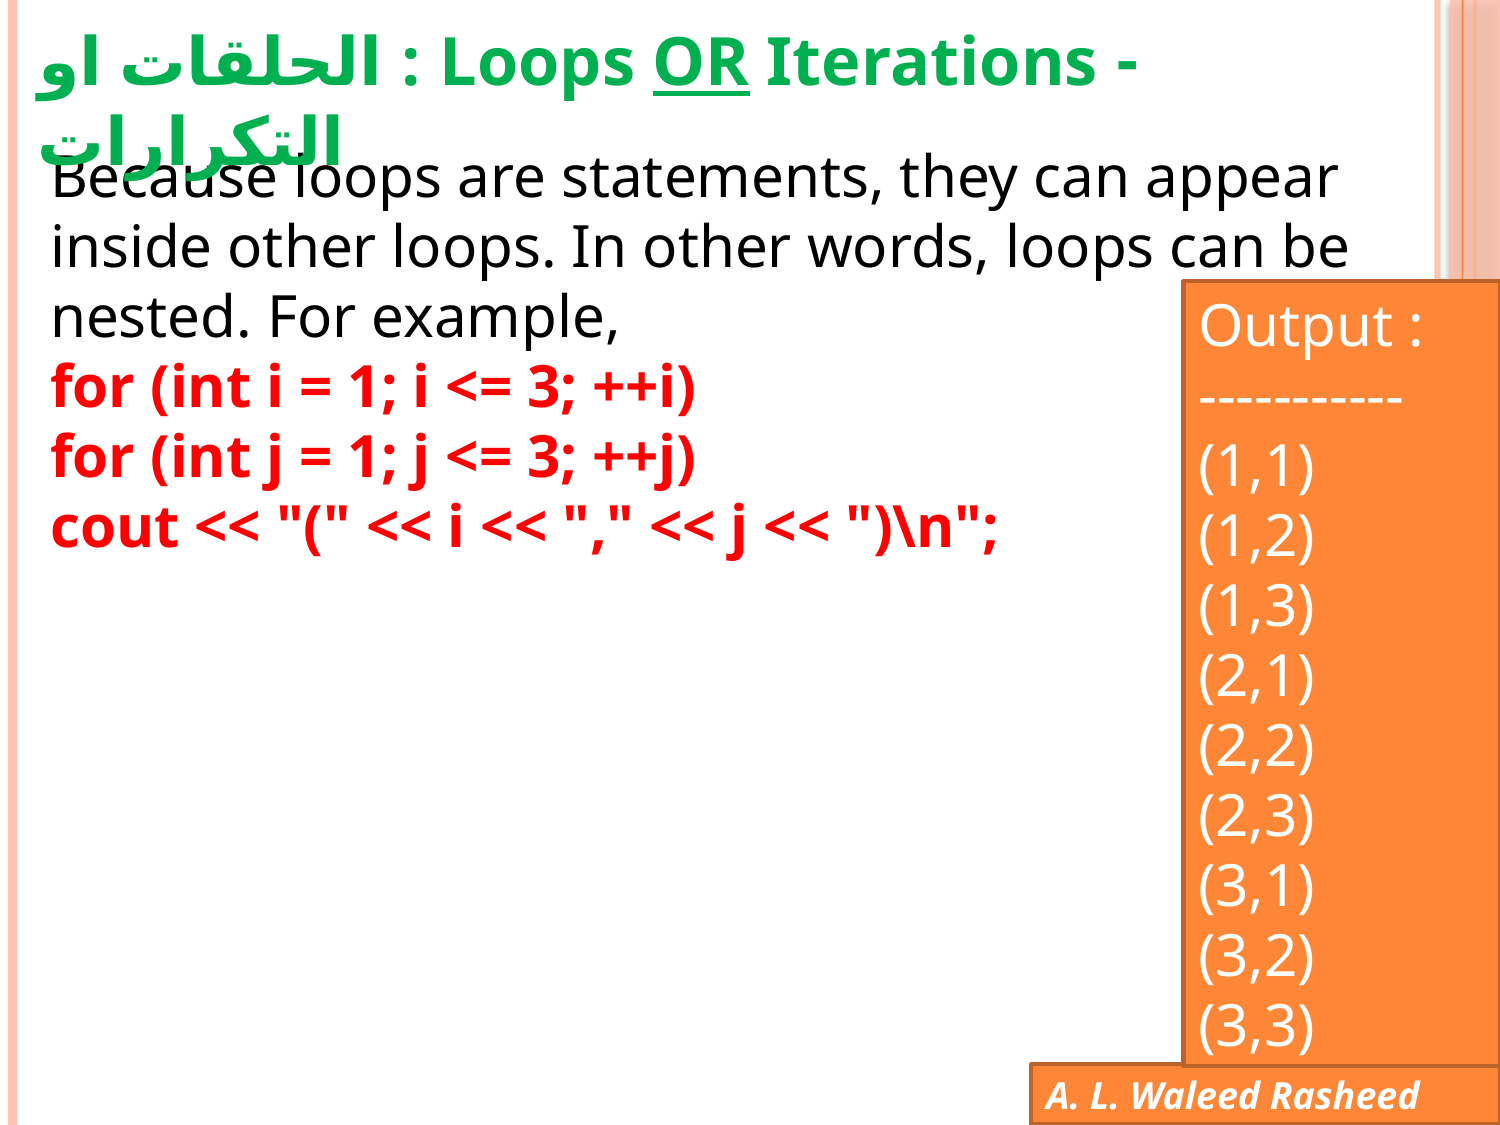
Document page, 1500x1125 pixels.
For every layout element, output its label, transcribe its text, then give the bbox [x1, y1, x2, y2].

text_box - Loops OR Iterations : الحلقات او التكرارات [23, 11, 1430, 187]
text_box A. L. Waleed Rasheed [1029, 1062, 1500, 1125]
text_box Output : ----------- (1,1) (1,2) (1,3) (2,1) (2,2) (2,3) (3,1) (3,2) (3,3) [1181, 279, 1500, 1068]
text_box Because loops are statements, they can appear inside other loops. In other words, loops can be nested. For example, for (int i = 1; i <= 3; ++i) for (int j = 1; j <= 3; ++j) cout << "(" << i << "," << j << ")\n"; [35, 131, 1500, 567]
